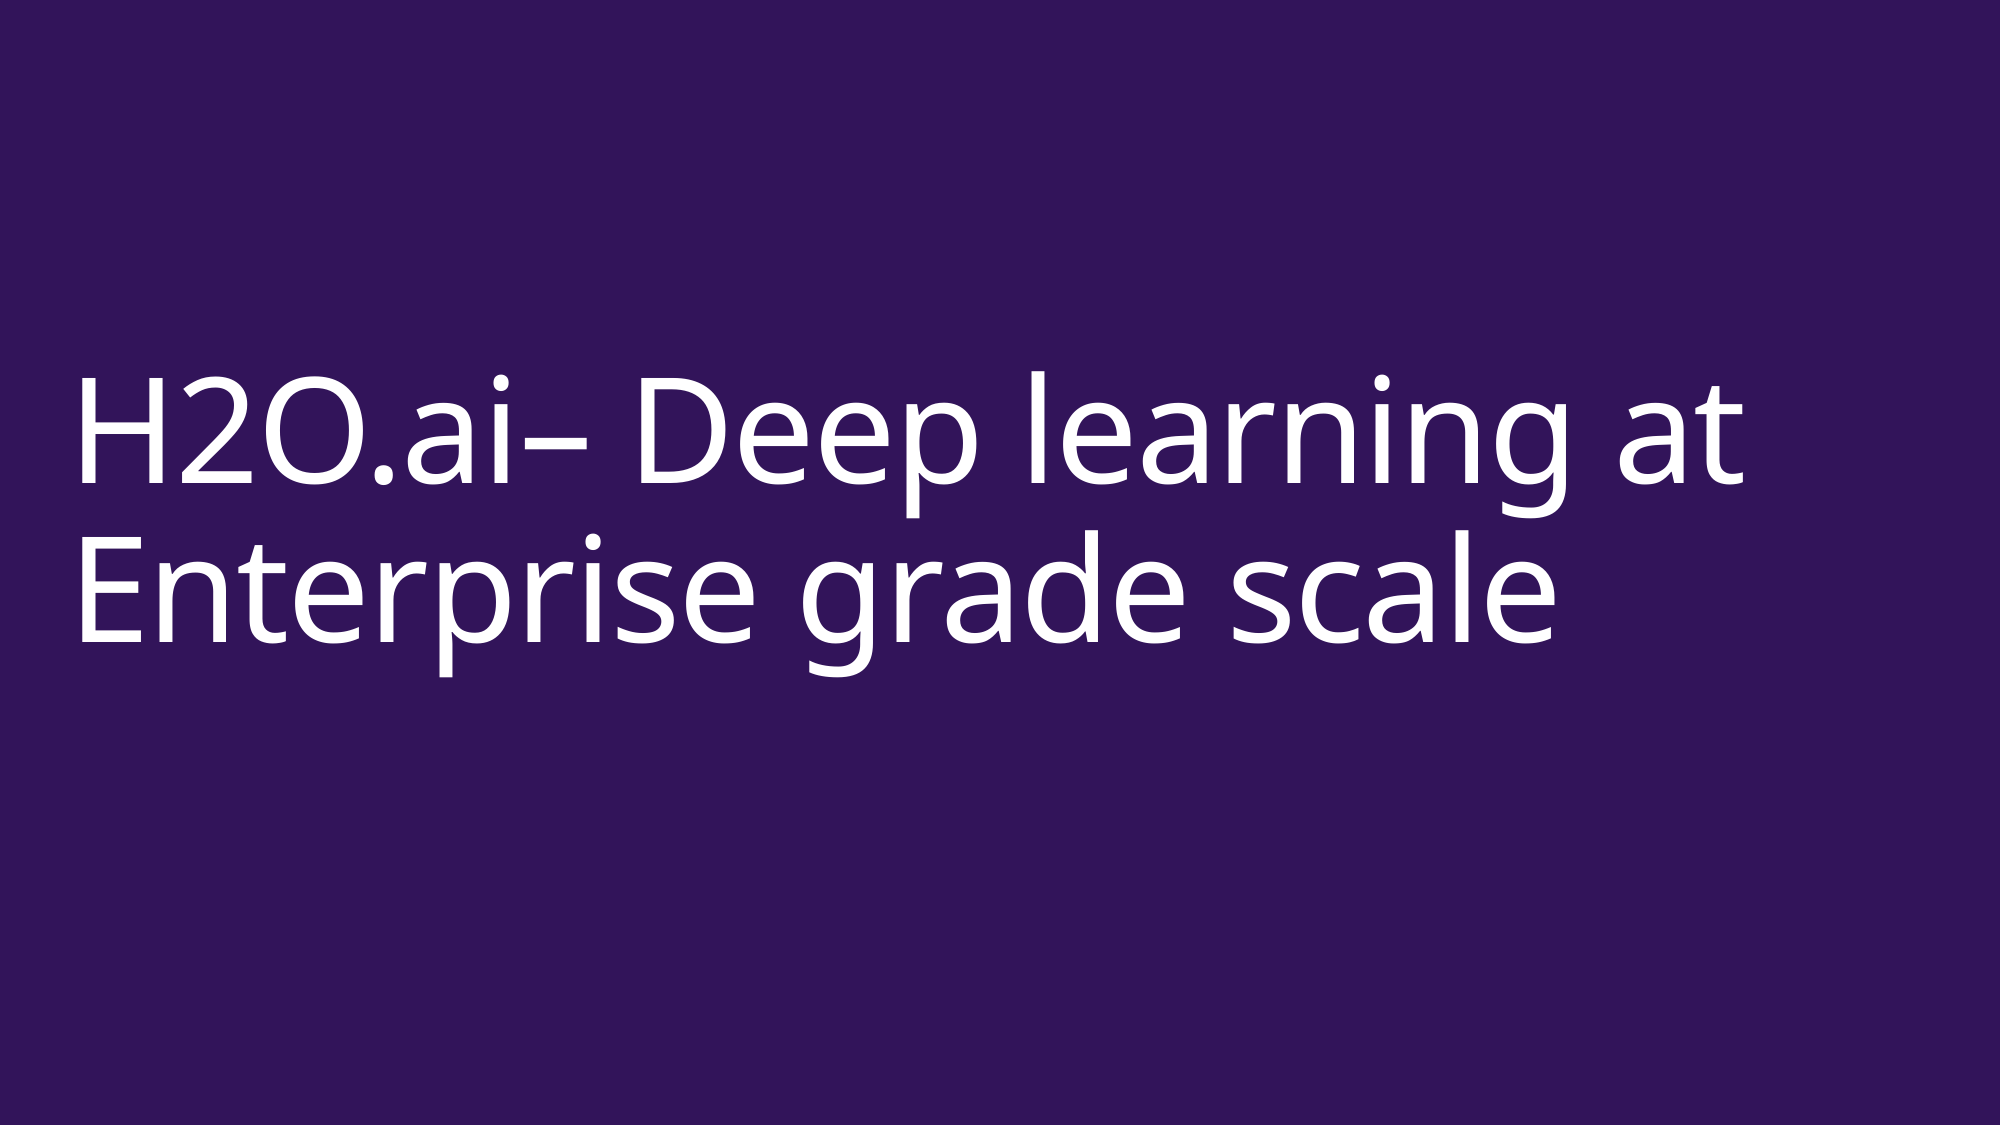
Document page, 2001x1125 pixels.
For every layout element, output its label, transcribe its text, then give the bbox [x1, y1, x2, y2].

title H2O.ai– Deep learning at Enterprise grade scale [44, 341, 1956, 693]
